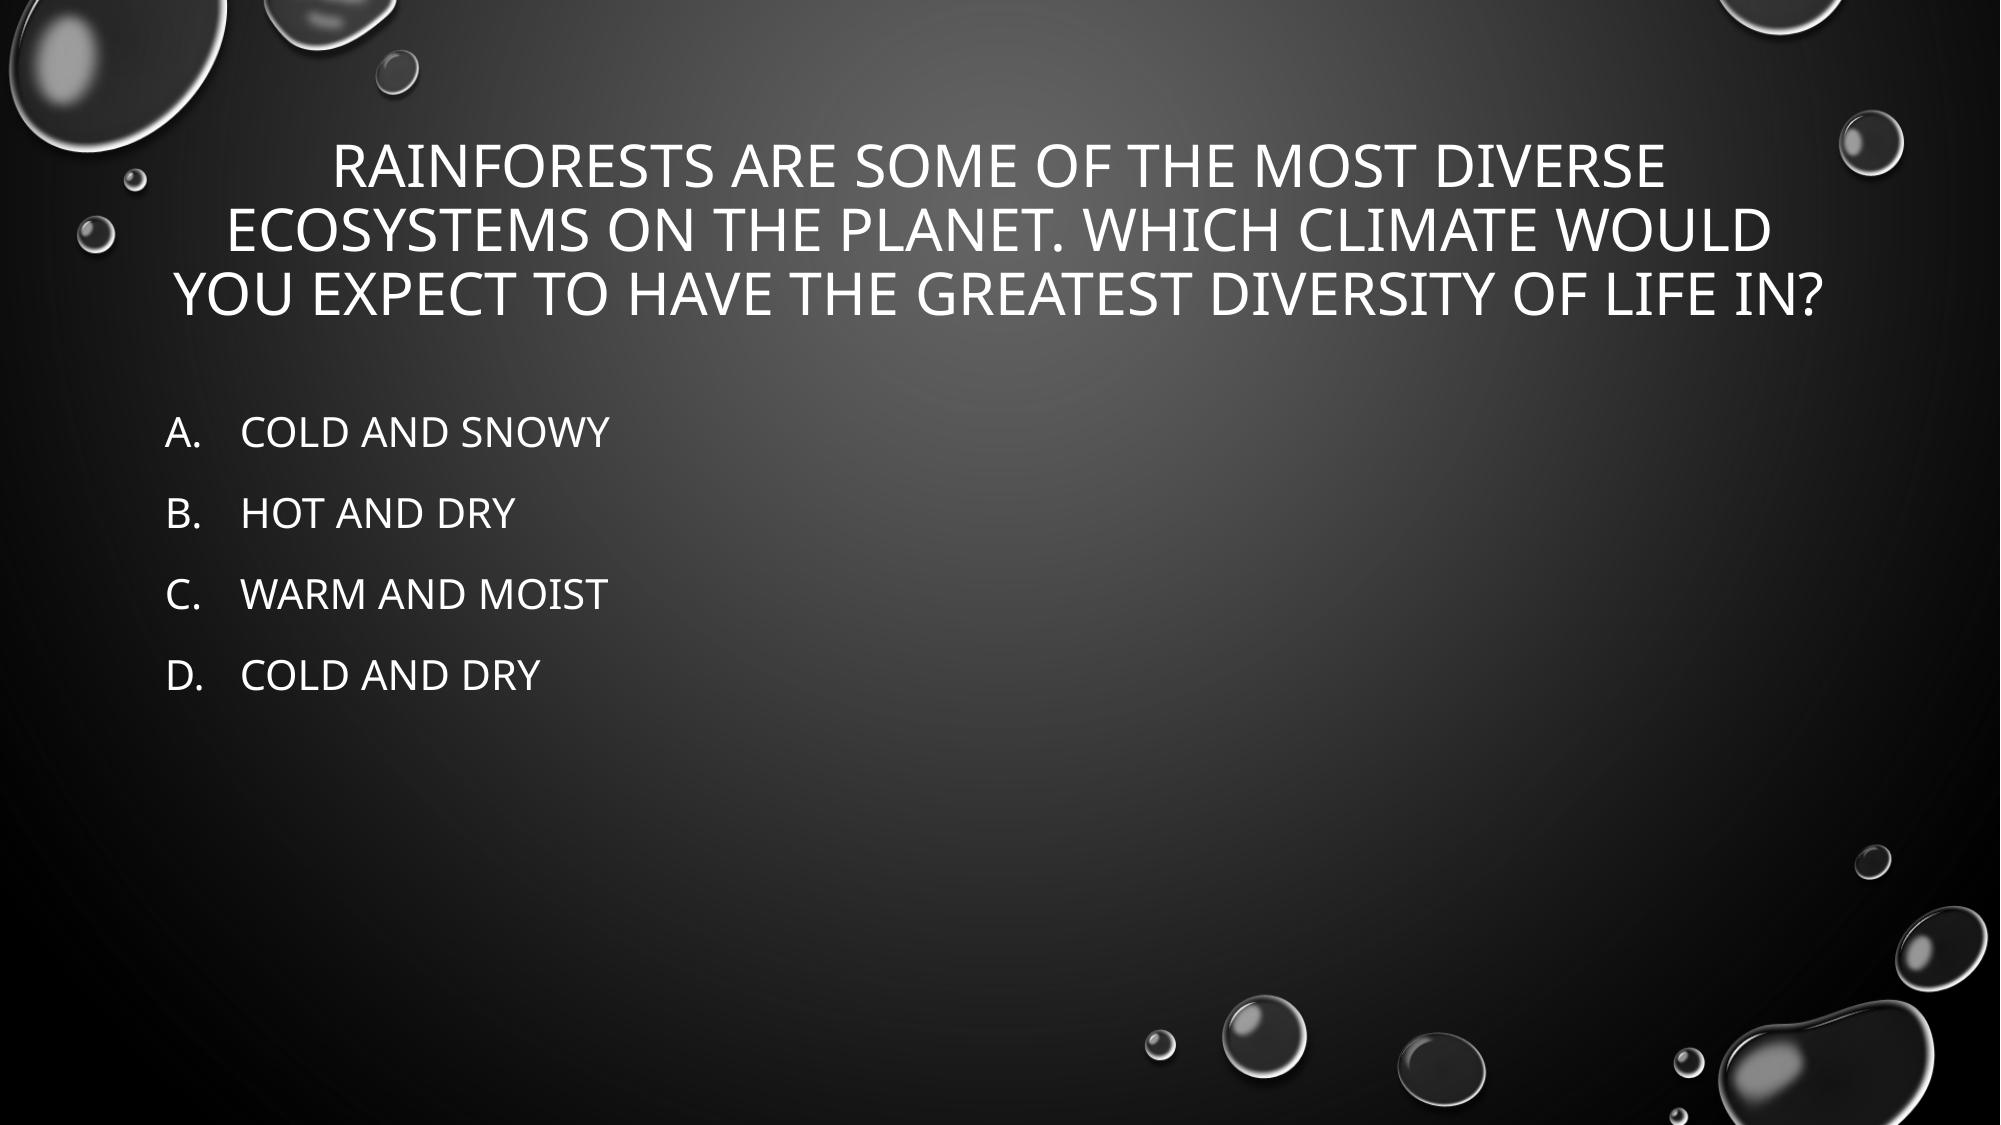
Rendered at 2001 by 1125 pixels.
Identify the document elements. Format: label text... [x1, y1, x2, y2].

list Cold and snowy Hot and dry Warm and moist Cold and dry [149, 388, 1850, 950]
picture [0, 0, 2000, 1125]
title Rainforests are some of the most diverse ecosystems on the planet. Which climate would you expect to have the greatest diversity of life in? [149, 101, 1851, 364]
